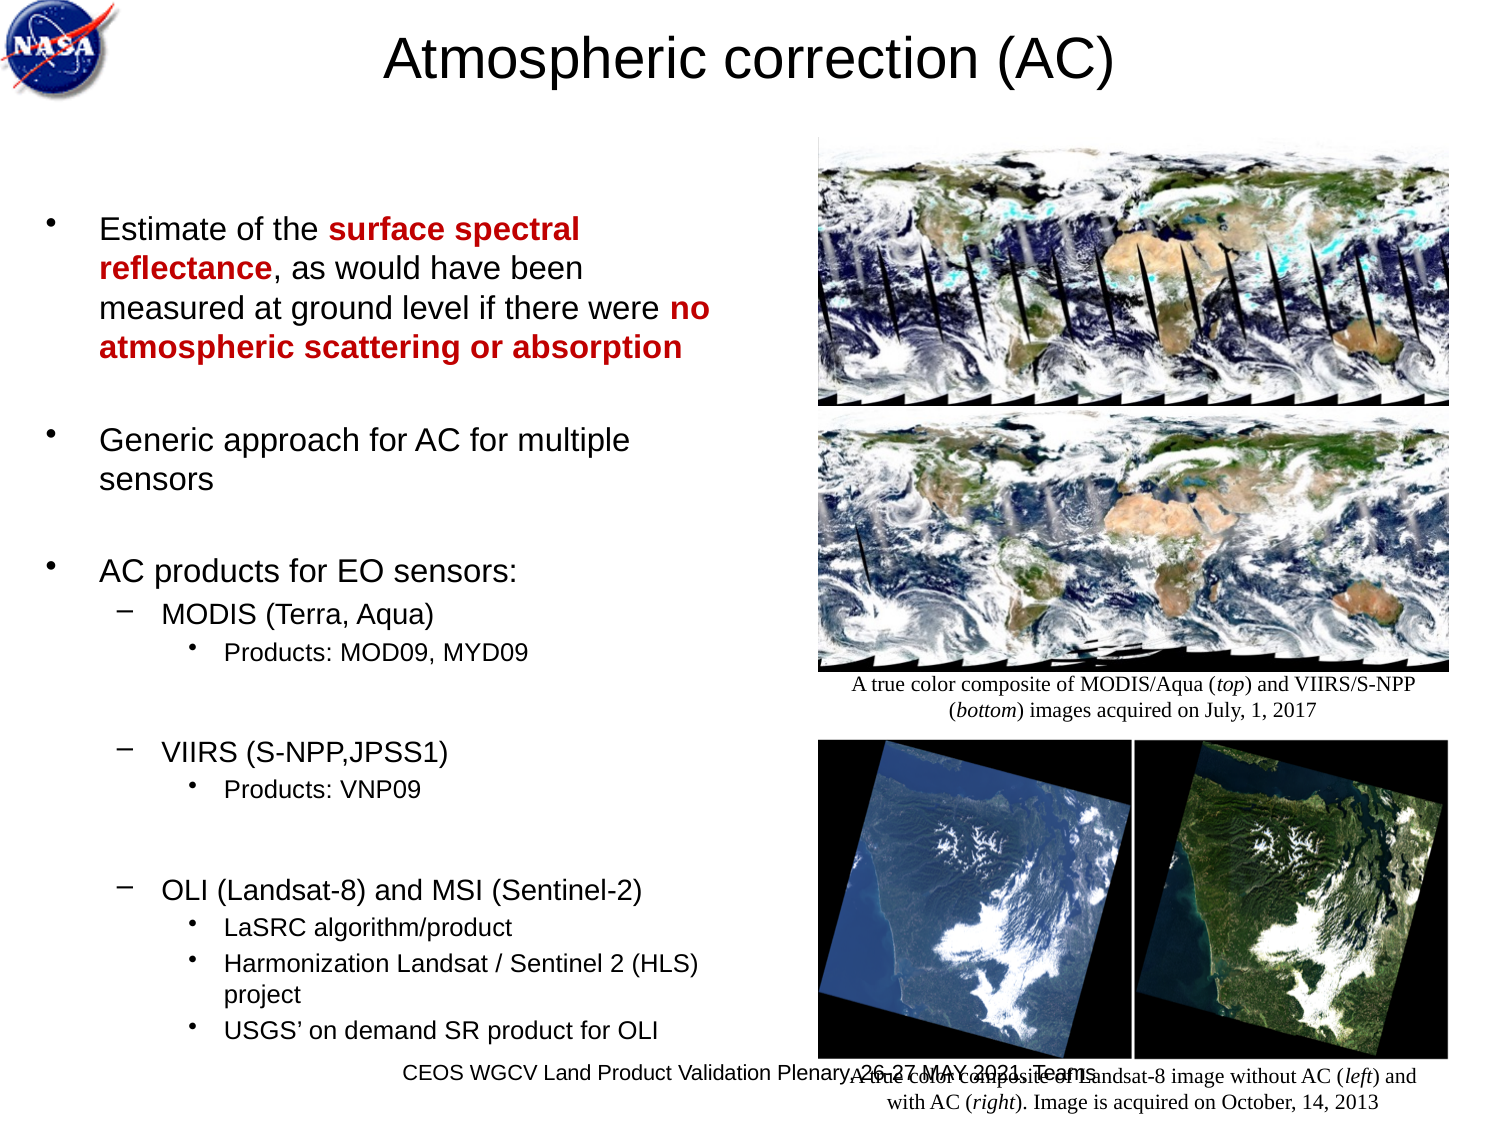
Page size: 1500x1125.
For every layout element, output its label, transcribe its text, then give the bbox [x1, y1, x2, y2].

picture [0, 0, 123, 104]
picture [818, 137, 1449, 672]
text_box A true color composite of MODIS/Aqua (top) and VIIRS/S-NPP (bottom) images acquired on July, 1, 2017 [818, 678, 1449, 730]
title Atmospheric correction (AC) [74, 12, 1426, 98]
list Estimate of the surface spectral reflectance, as would have been measured at ground level if there were no atmospheric scattering or absorption Generic approach for AC for multiple sensors AC products for EO sensors: MODIS (Terra, Aqua) Products: MOD09, MYD09 VIIRS (S-NPP,JPSS1) Products: VNP09 OLI (Landsat-8) and MSI (Sentinel-2) LaSRC algorithm/product Harmonization Landsat / Sentinel 2 (HLS) project USGS’ on demand SR product for OLI [30, 199, 738, 1050]
footer CEOS WGCV Land Product Validation Plenary, 26-27 MAY 2021, Teams [0, 1050, 1500, 1125]
picture [818, 739, 1449, 1063]
